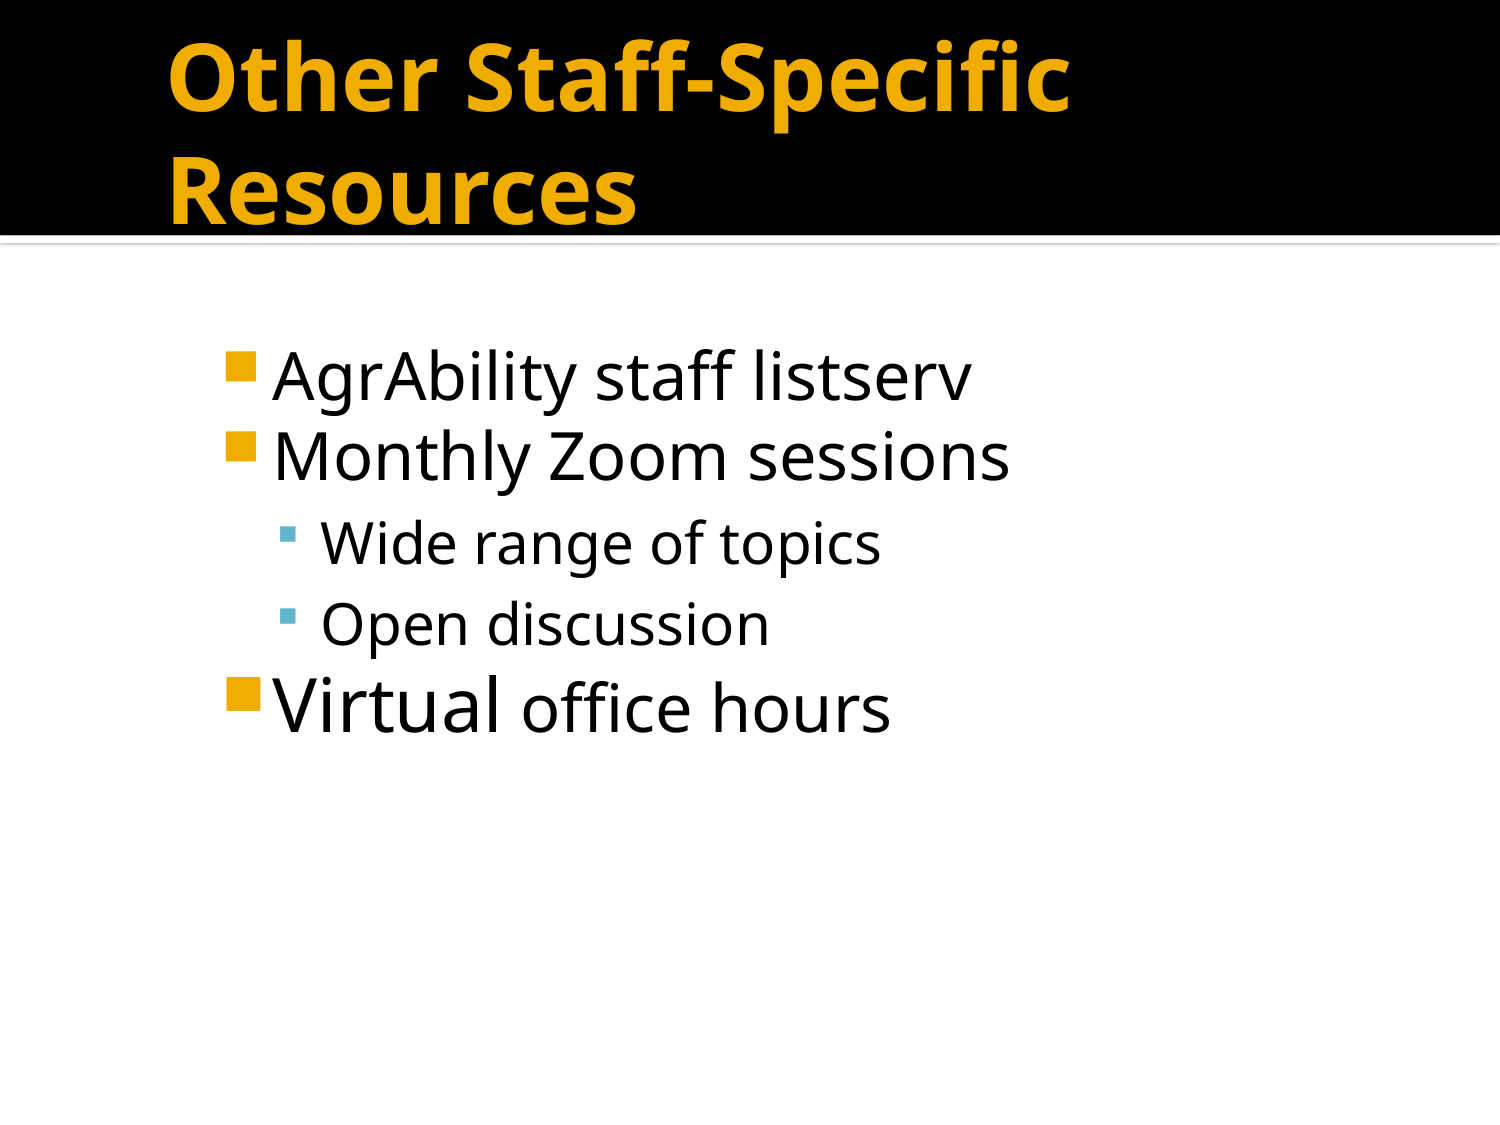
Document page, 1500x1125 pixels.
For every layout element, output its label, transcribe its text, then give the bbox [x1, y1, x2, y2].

list AgrAbility staff listserv Monthly Zoom sessions Wide range of topics Open discussion Virtual office hours [191, 319, 1138, 995]
title Other Staff-Specific Resources [150, 36, 1425, 225]
